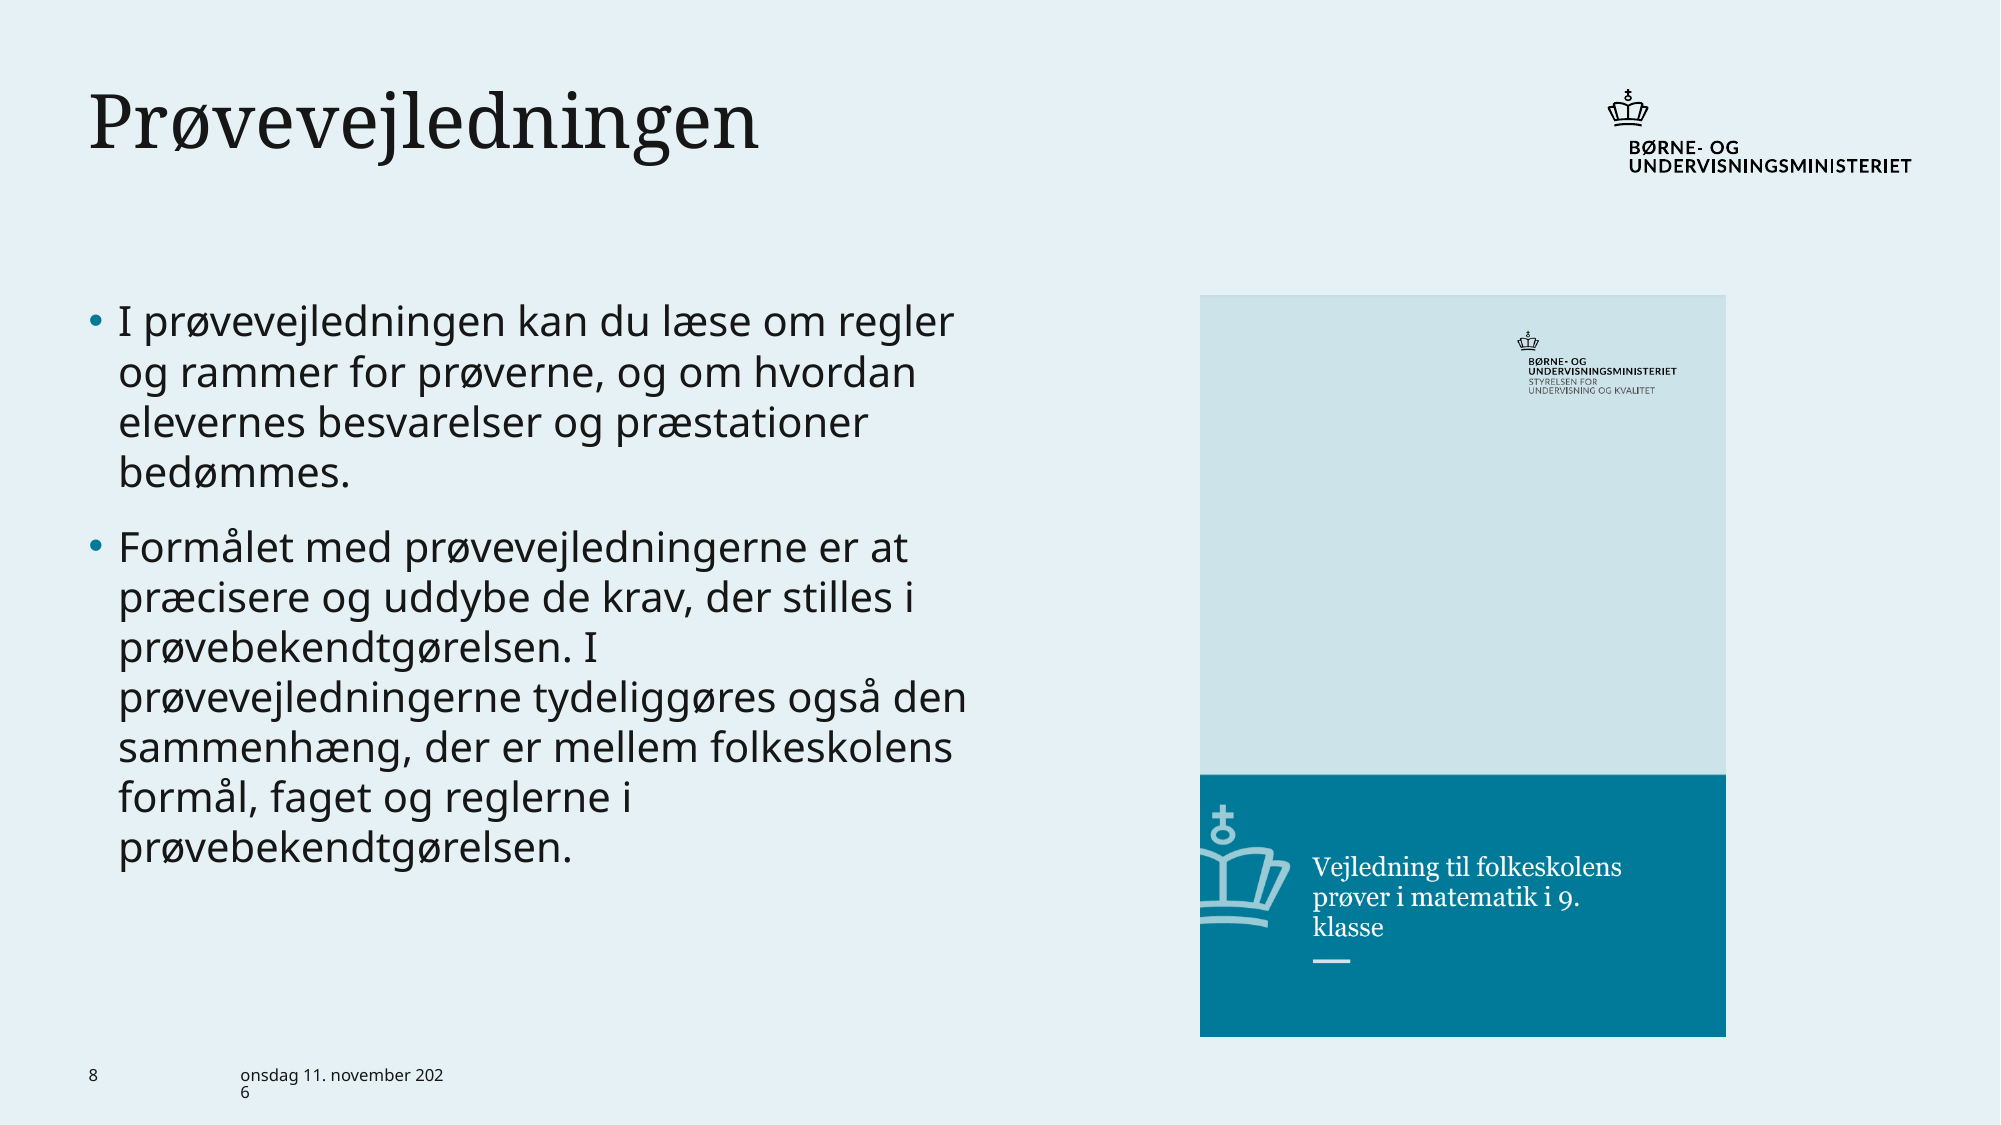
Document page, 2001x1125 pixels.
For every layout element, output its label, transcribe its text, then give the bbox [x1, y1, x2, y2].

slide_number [240, 1058, 449, 1088]
slide_number 8 [88, 1058, 134, 1088]
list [1200, 295, 1726, 1037]
title Prøvevejledningen [88, 88, 1608, 242]
list I prøvevejledningen kan du læse om regler og rammer for prøverne, og om hvordan elevernes besvarelser og præstationer bedømmes. Formålet med prøvevejledningerne er at præcisere og uddybe de krav, der stilles i prøvebekendtgørelsen. I prøvevejledningerne tydeliggøres også den sammenhæng, der er mellem folkeskolens formål, faget og reglerne i prøvebekendtgørelsen. [88, 295, 985, 1037]
